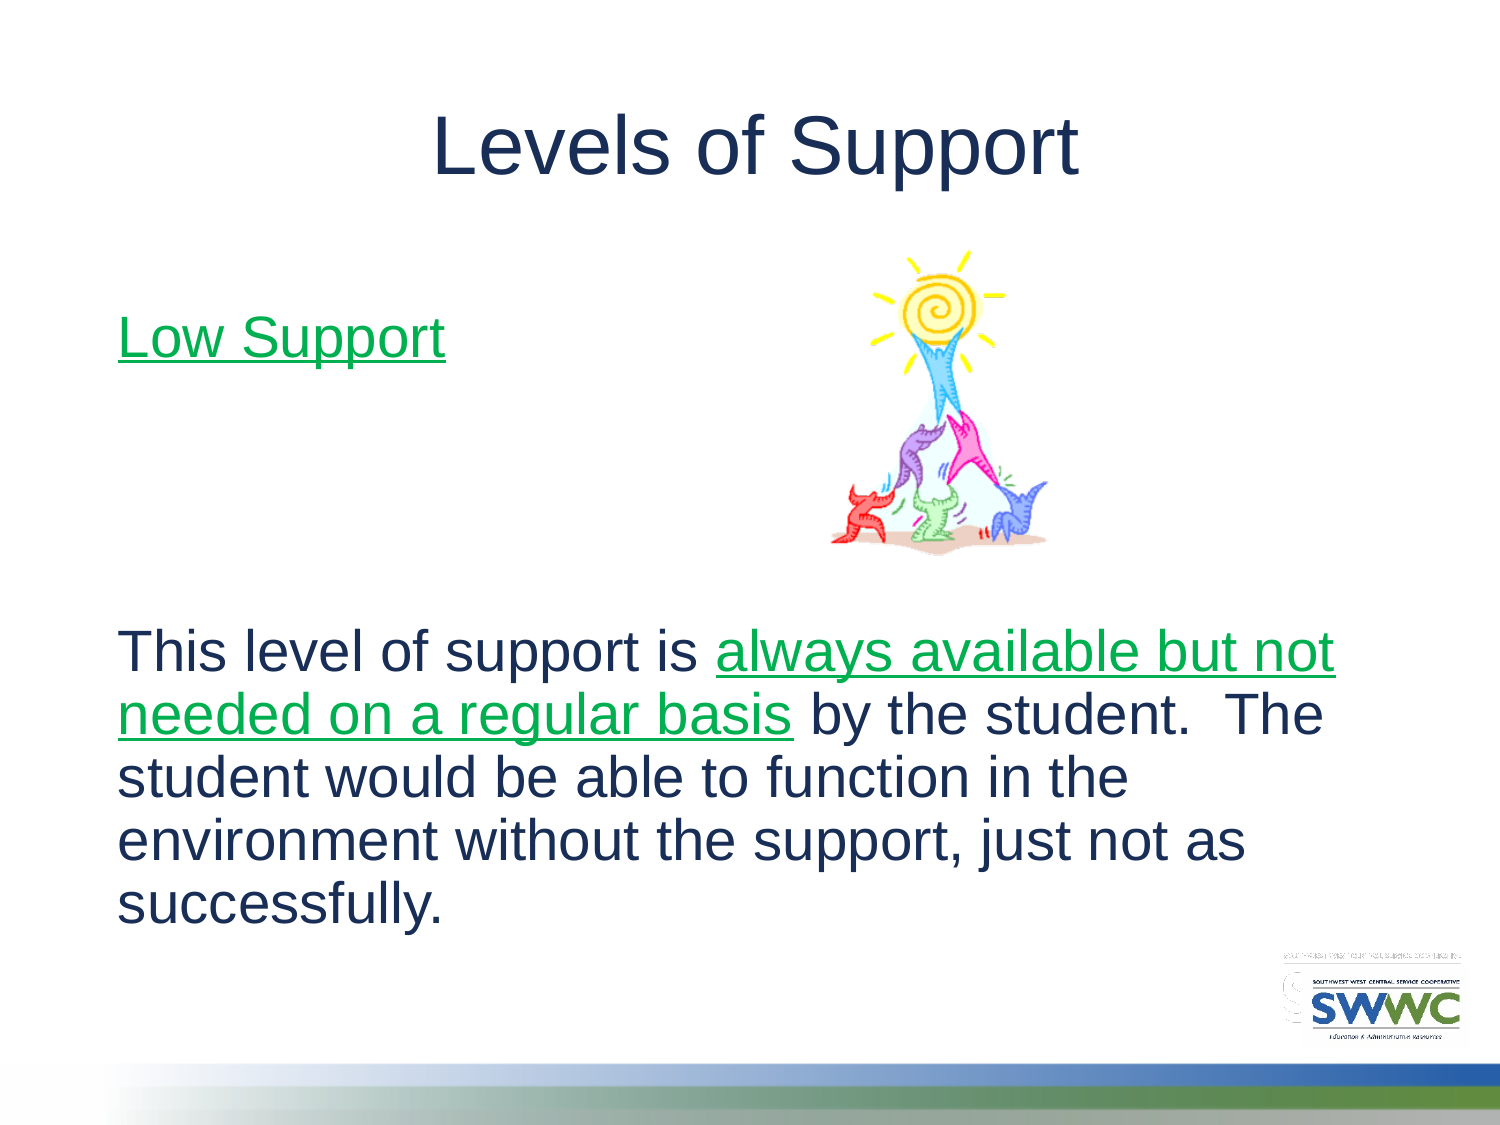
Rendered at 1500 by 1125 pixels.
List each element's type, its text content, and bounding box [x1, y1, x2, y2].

picture [828, 247, 1051, 558]
list Levels of Support [103, 95, 1409, 281]
list Low Support This level of support is always available but not needed on a regular basis by the student. The student would be able to function in the environment without the support, just not as successfully. [103, 299, 1421, 979]
picture [1274, 869, 1470, 1063]
picture [2, 1064, 1500, 1125]
